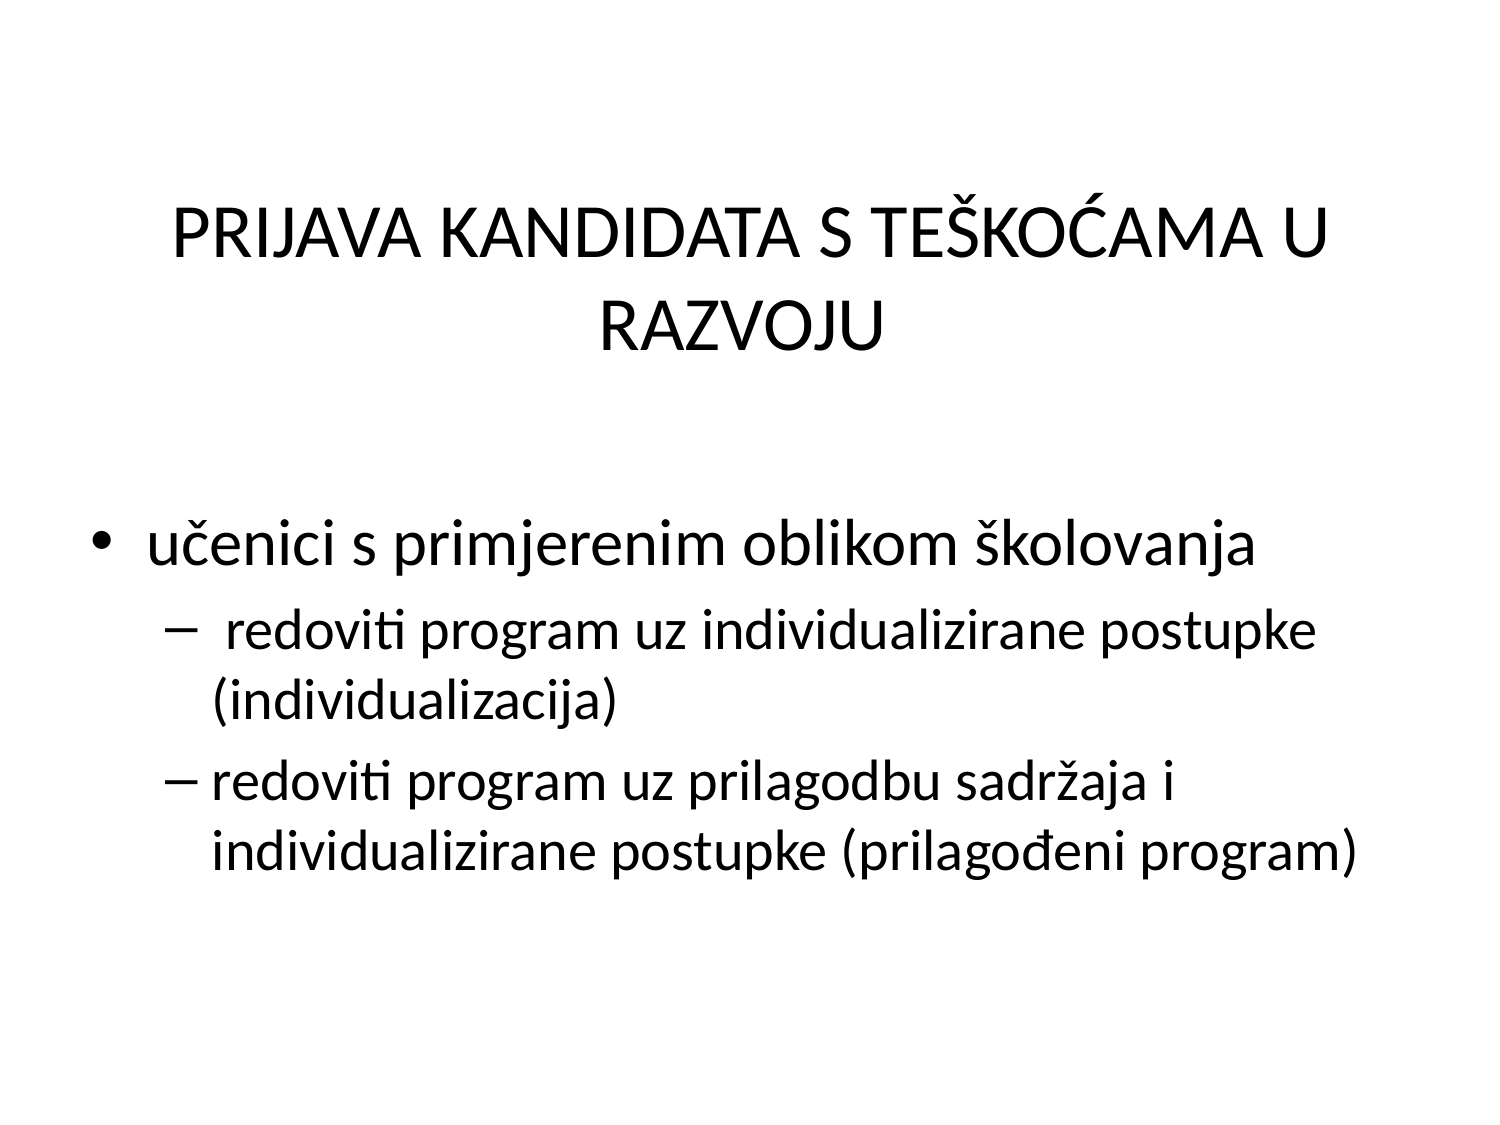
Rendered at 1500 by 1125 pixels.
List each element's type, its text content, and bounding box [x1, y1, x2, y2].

list učenici s primjerenim oblikom školovanja redoviti program uz individualizirane postupke (individualizacija) redoviti program uz prilagodbu sadržaja i individualizirane postupke (prilagođeni program) [75, 491, 1425, 1005]
title PRIJAVA KANDIDATA S TEŠKOĆAMA U RAZVOJU [76, 172, 1427, 467]
